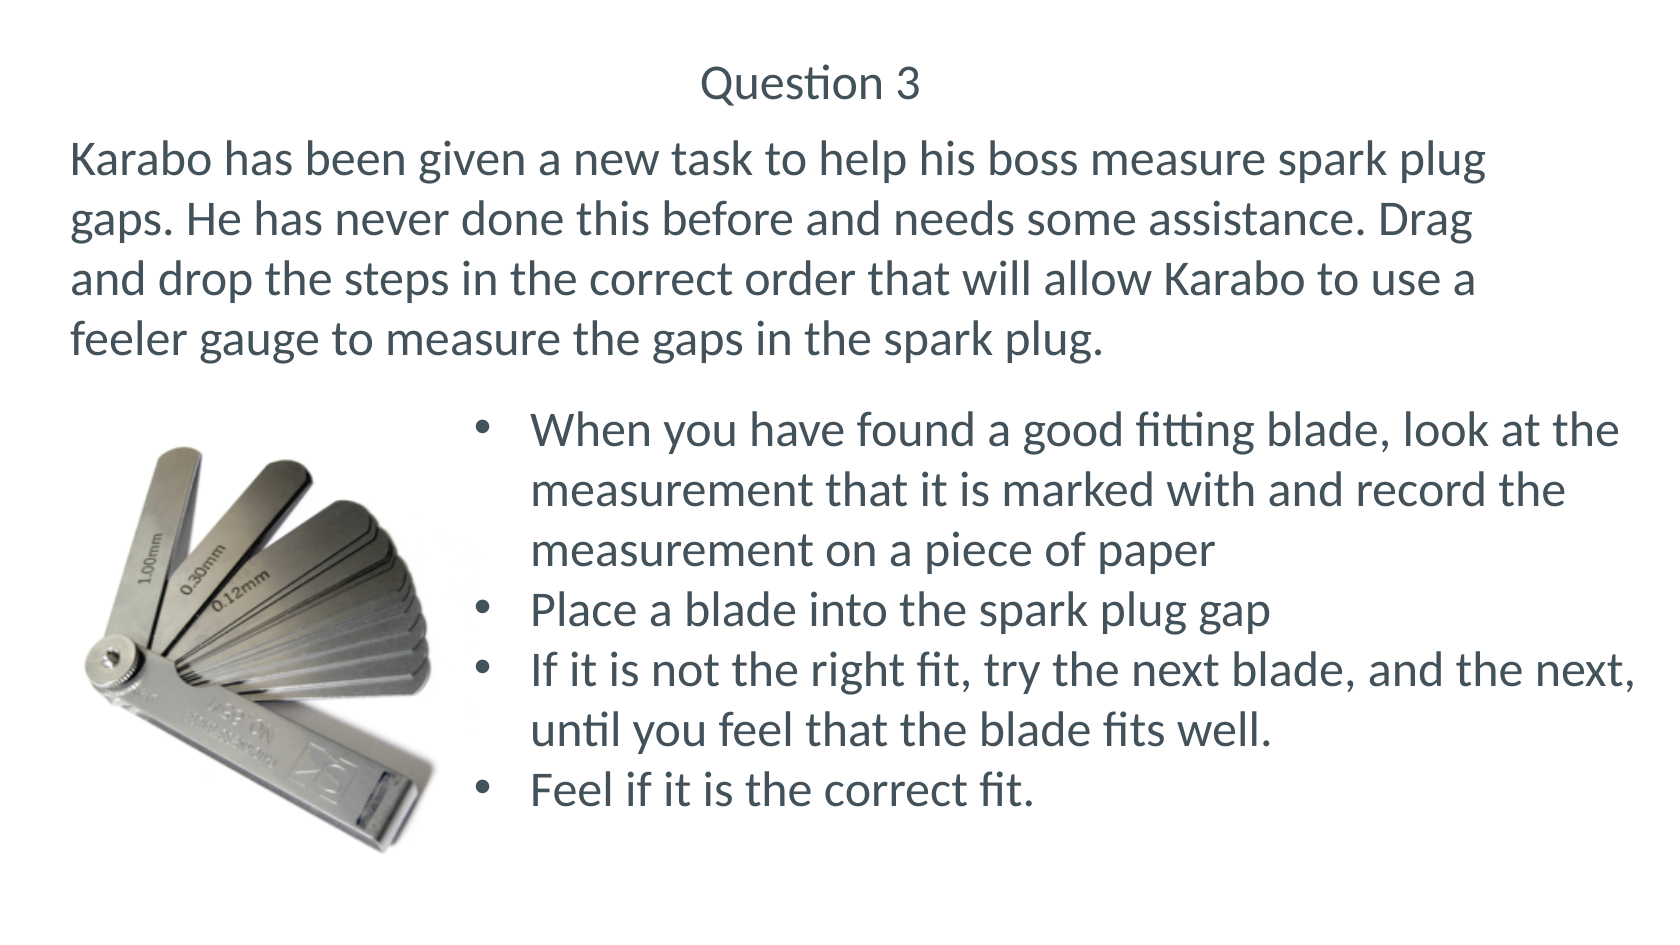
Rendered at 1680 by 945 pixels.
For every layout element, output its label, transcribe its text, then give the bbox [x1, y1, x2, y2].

text_box Karabo has been given a new task to help his boss measure spark plug gaps. He has never done this before and needs some assistance. Drag and drop the steps in the correct order that will allow Karabo to use a feeler gauge to measure the gaps in the spark plug. [55, 117, 1566, 373]
text_box When you have found a good fitting blade, look at the measurement that it is marked with and record the measurement on a piece of paper Place a blade into the spark plug gap If it is not the right fit, try the next blade, and the next, until you feel that the blade fits well. Feel if it is the correct fit. [459, 388, 1680, 824]
picture [0, 427, 485, 862]
text_box Question 3 [685, 42, 936, 117]
